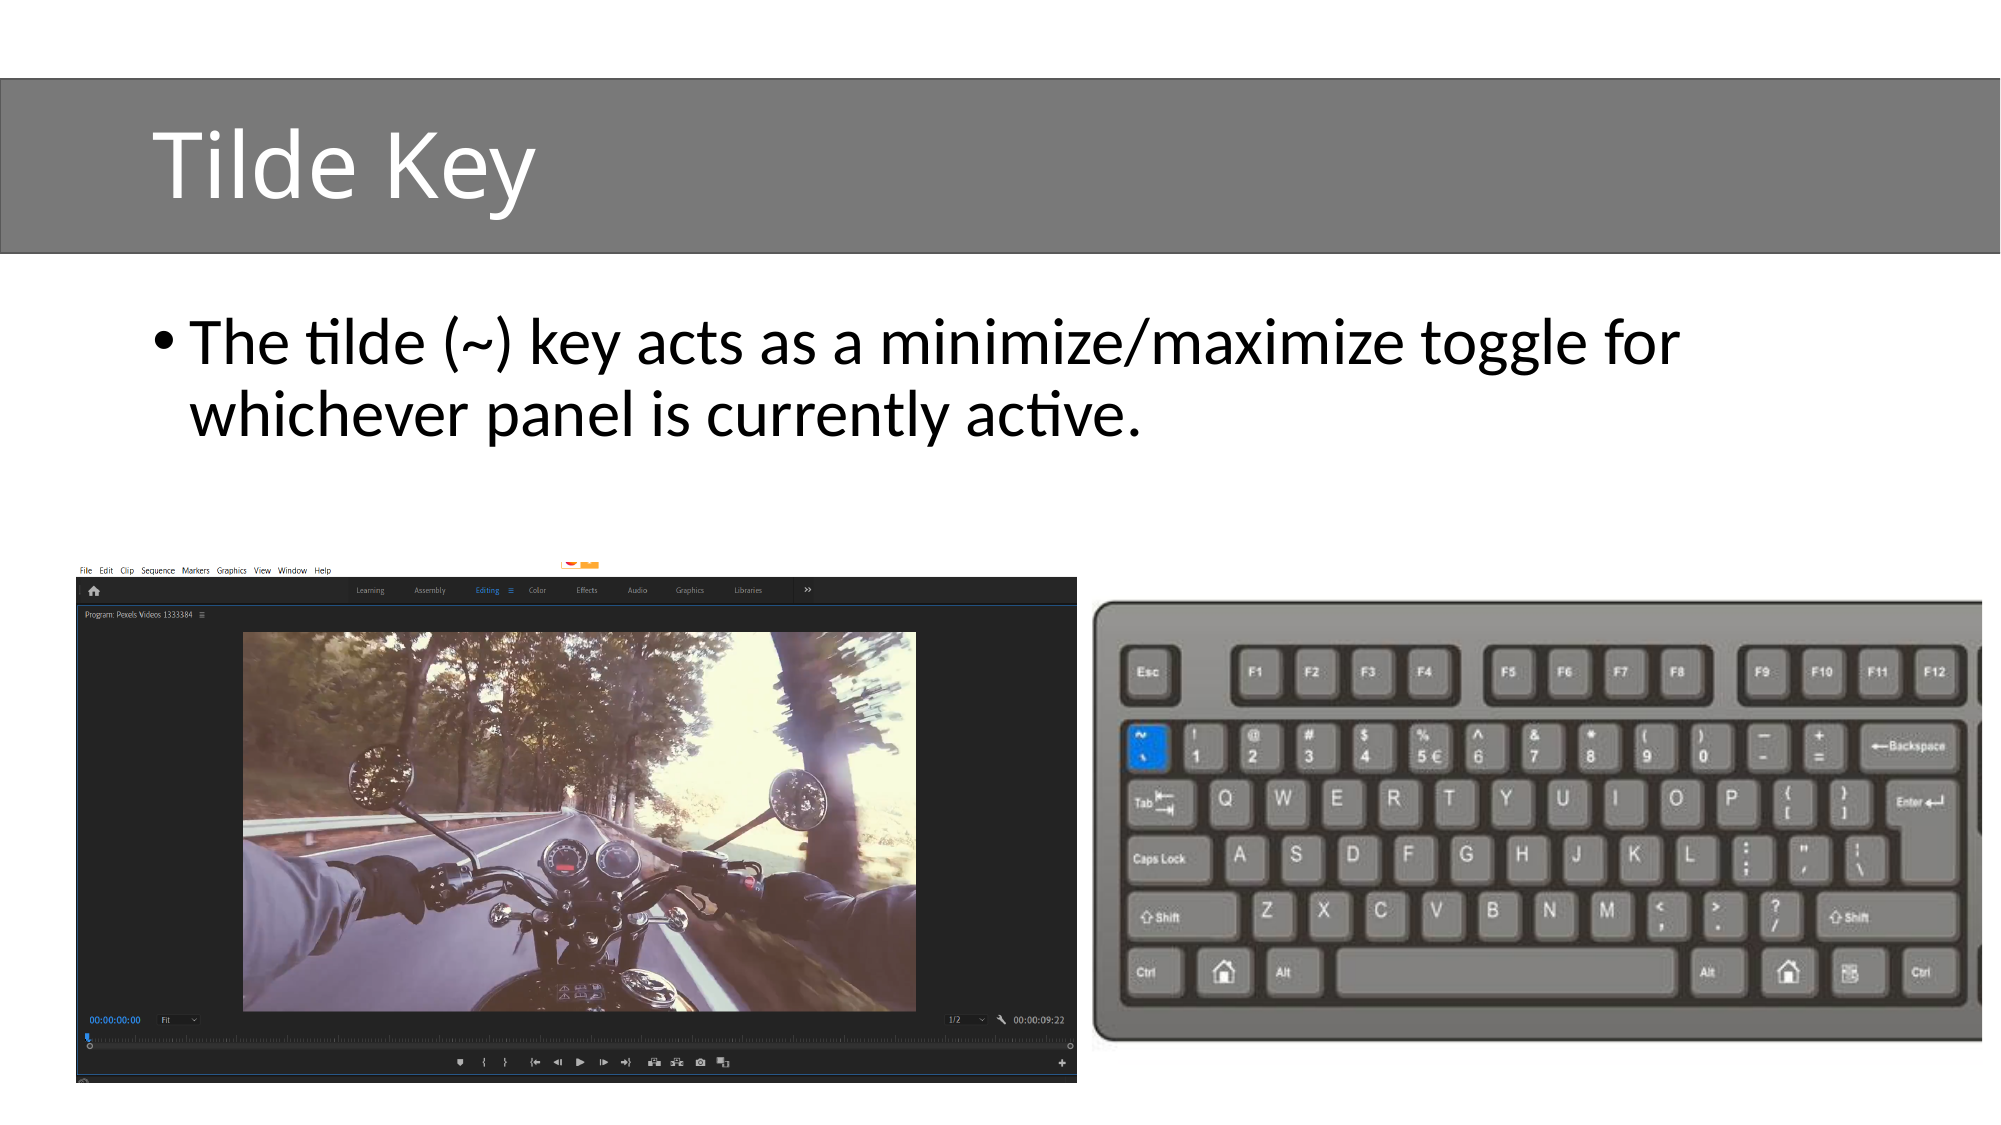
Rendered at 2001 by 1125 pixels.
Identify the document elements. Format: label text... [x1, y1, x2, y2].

title Tilde Key [137, 59, 1863, 278]
picture [76, 562, 1077, 1083]
list The tilde (~) key acts as a minimize/maximize toggle for whichever panel is currently active. [137, 299, 1863, 1014]
picture [1091, 587, 1983, 1083]
